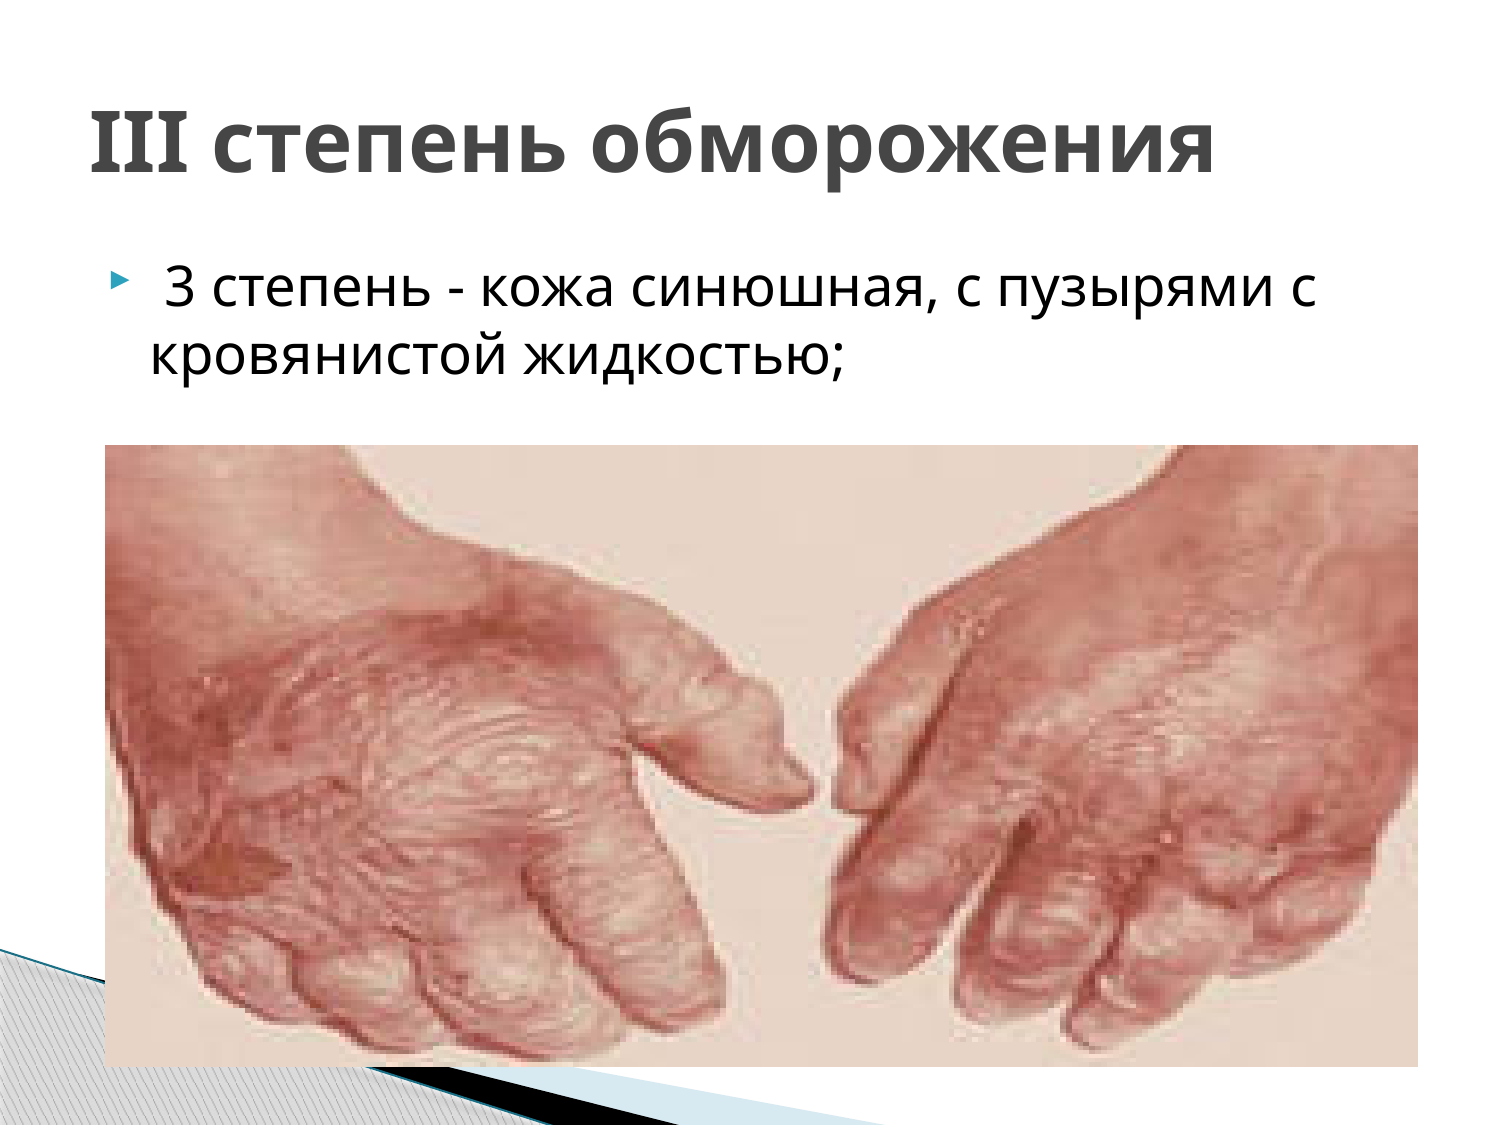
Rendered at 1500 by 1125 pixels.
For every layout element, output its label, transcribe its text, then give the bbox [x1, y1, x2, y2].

title III степень обморожения [75, 45, 1425, 233]
list 3 степень - кожа синюшная, с пузырями с кровянистой жидкостью; [75, 243, 1425, 986]
picture [105, 445, 1419, 1067]
